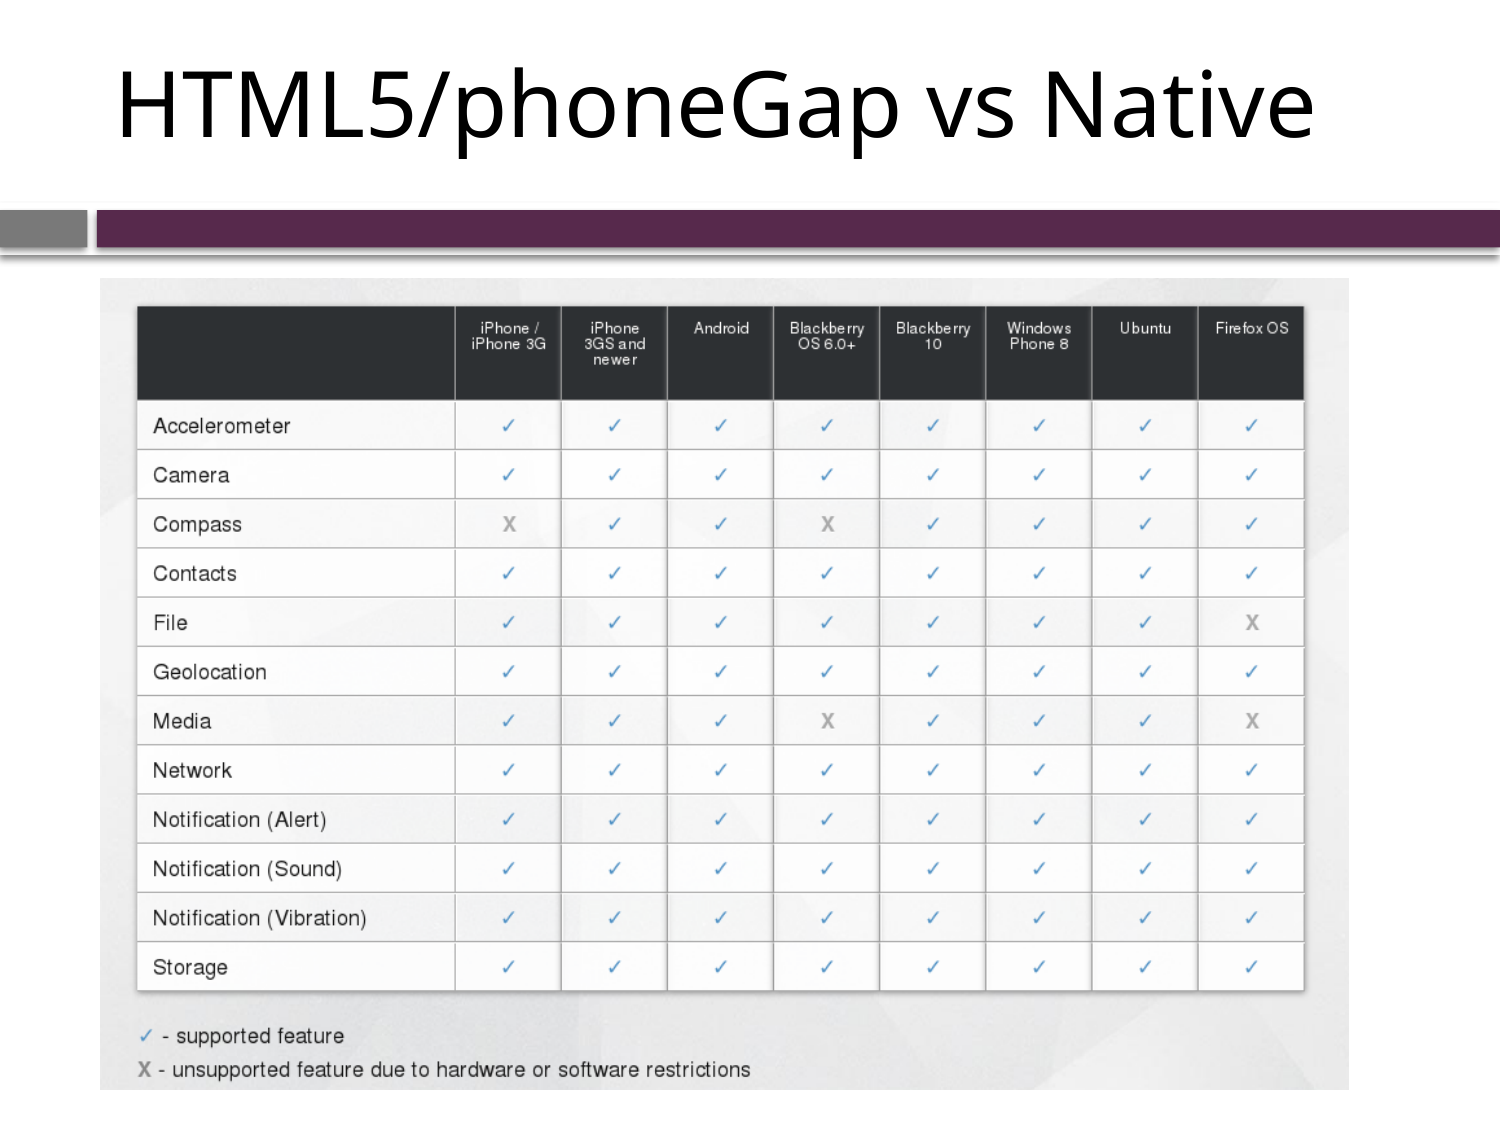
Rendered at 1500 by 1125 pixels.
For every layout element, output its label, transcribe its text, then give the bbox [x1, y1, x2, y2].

title HTML5/phoneGap vs Native [100, 19, 1438, 182]
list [99, 278, 1349, 1091]
